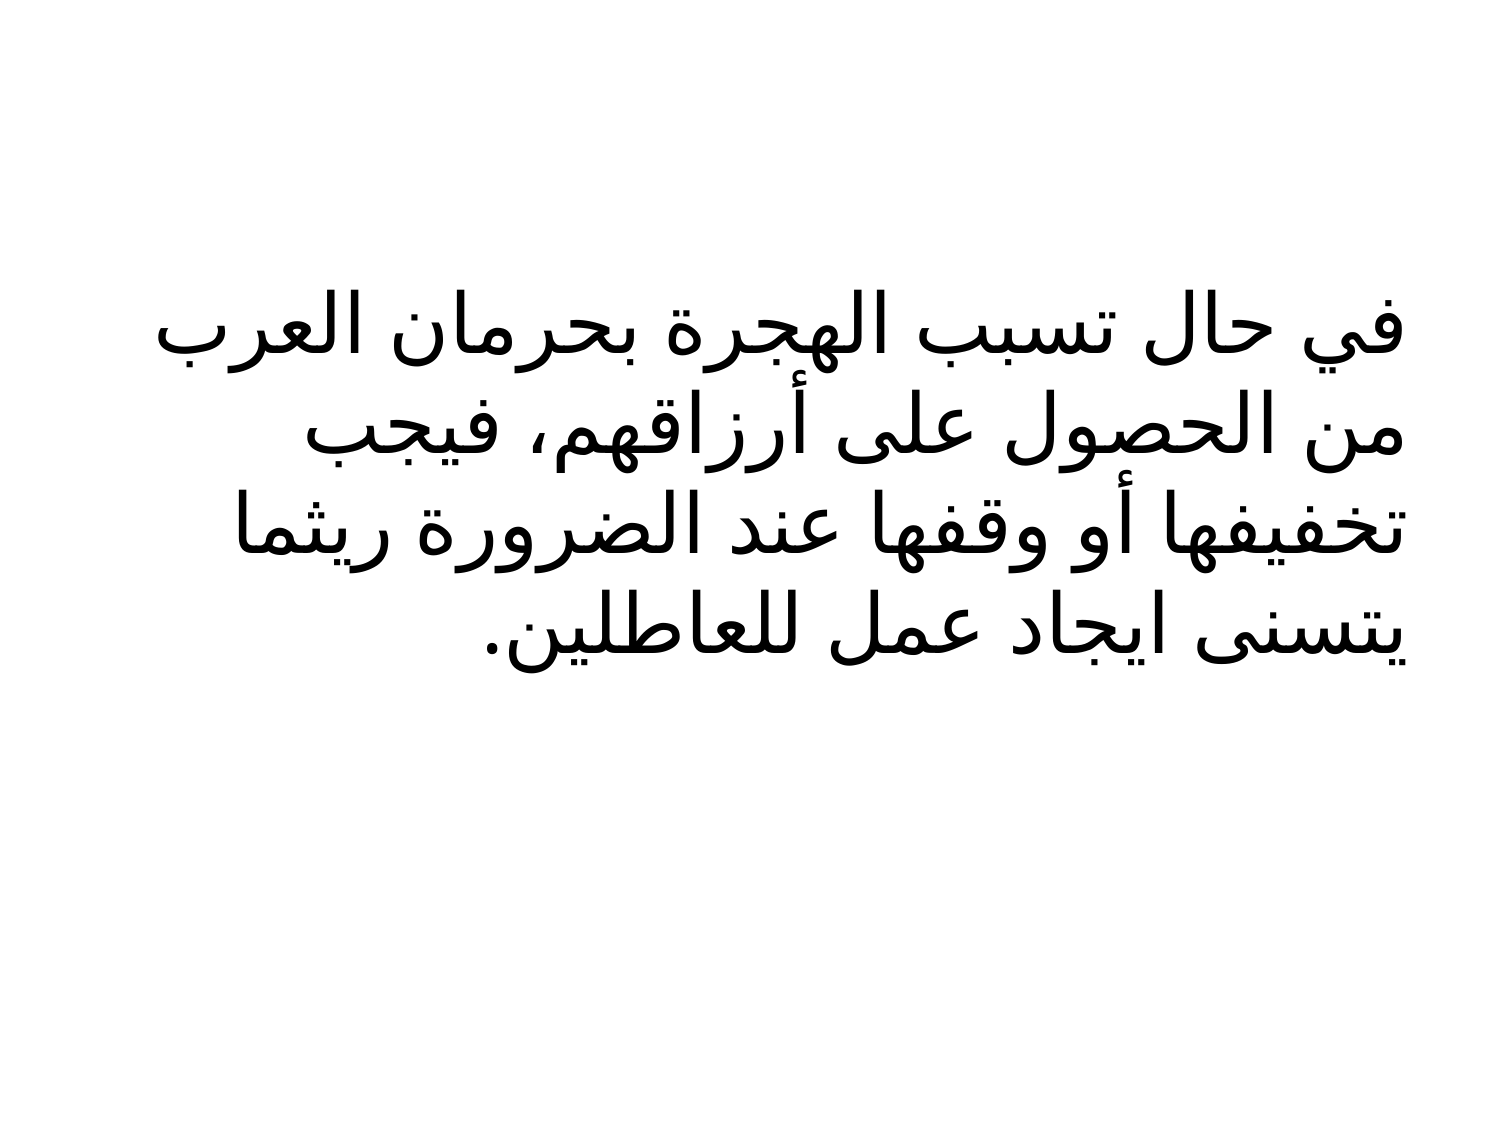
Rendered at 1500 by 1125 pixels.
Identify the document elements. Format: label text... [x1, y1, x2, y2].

list في حال تسبب الهجرة بحرمان العرب من الحصول على أرزاقهم، فيجب تخفيفها أو وقفها عند الضرورة ريثما يتسنى ايجاد عمل للعاطلين. [75, 262, 1425, 1005]
